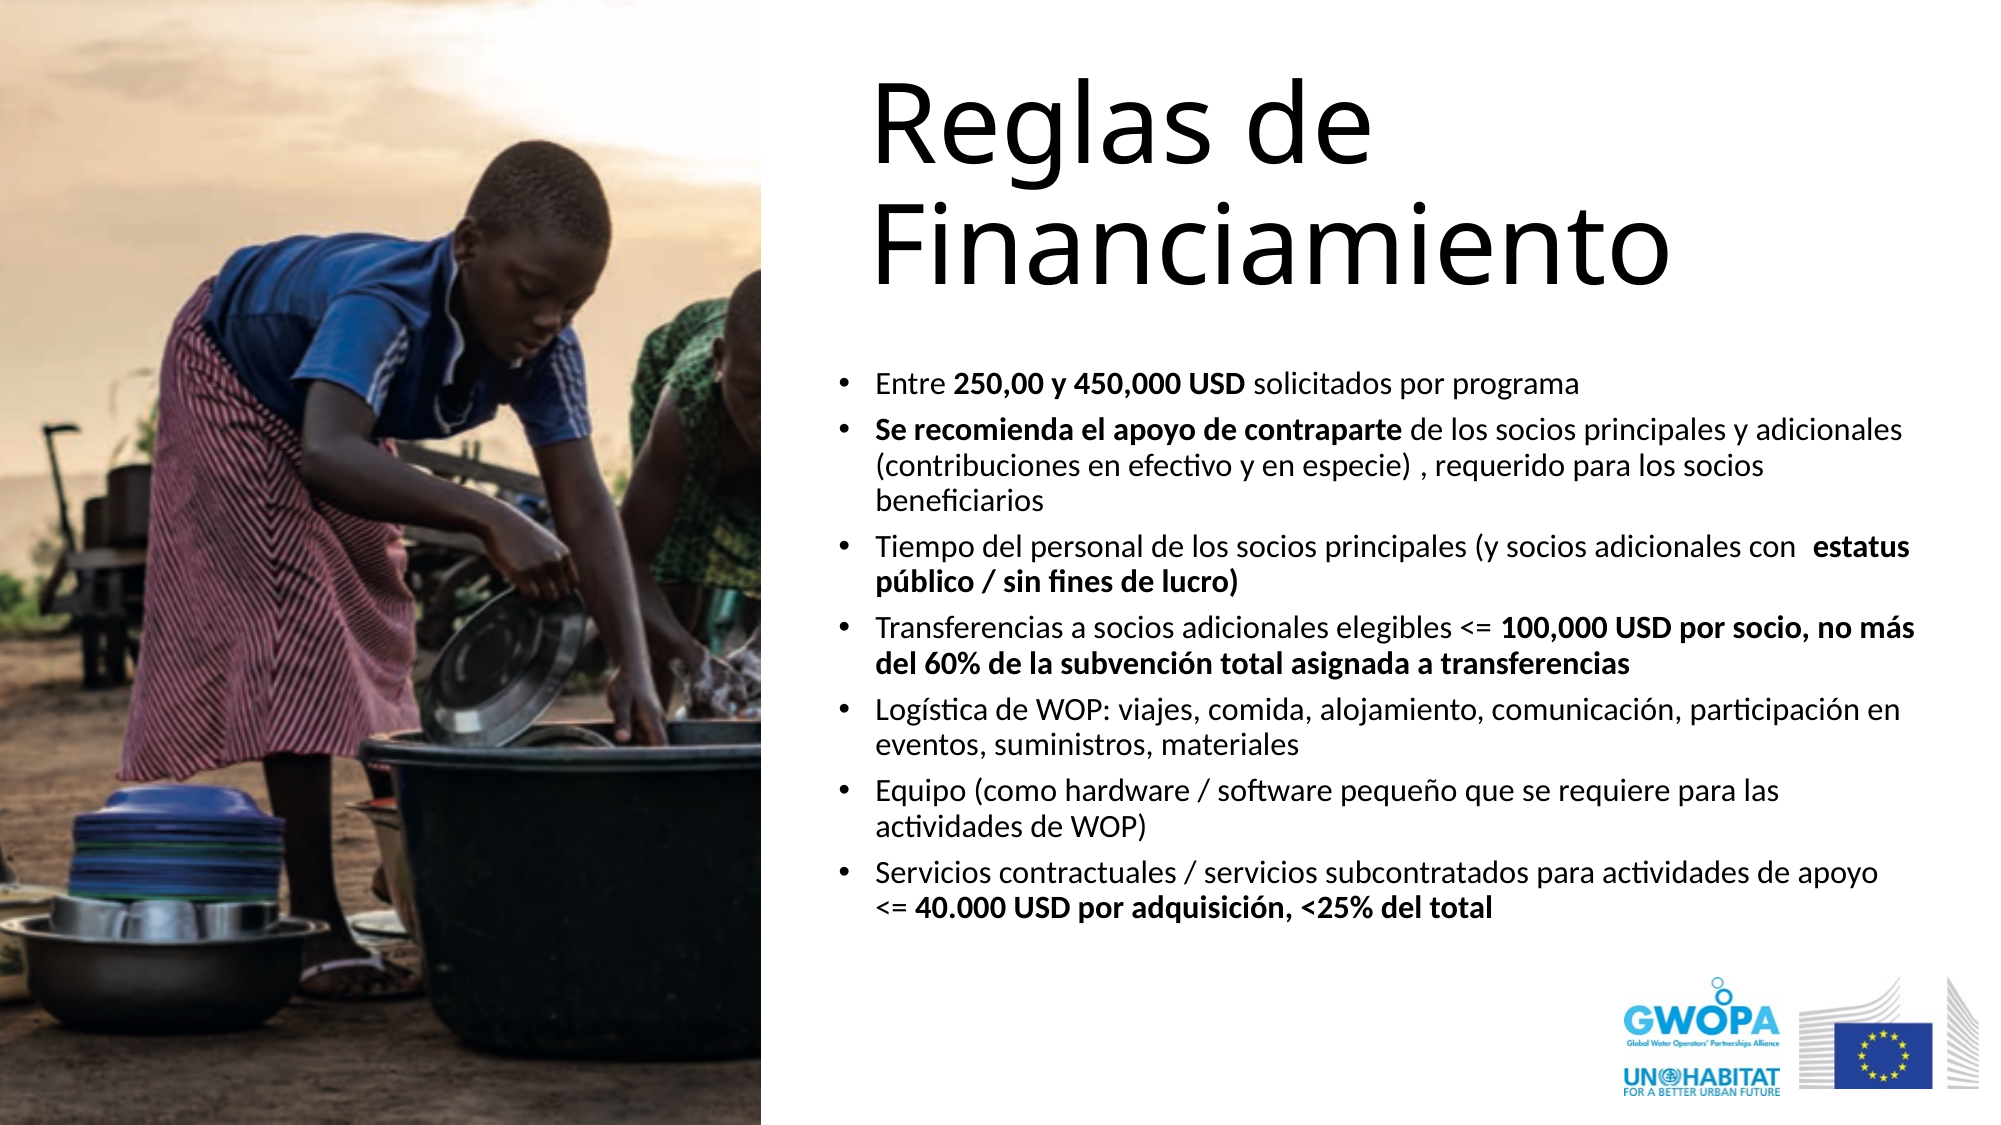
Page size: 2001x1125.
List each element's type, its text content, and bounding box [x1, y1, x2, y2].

text_box Reglas de Financiamiento [853, 58, 1914, 317]
list Entre 250,00 y 450,000 USD solicitados por programa Se recomienda el apoyo de contraparte de los socios principales y adicionales (contribuciones en efectivo y en especie) , requerido para los socios beneficiarios Tiempo del personal de los socios principales (y socios adicionales con estatus público / sin fines de lucro) Transferencias a socios adicionales elegibles <= 100,000 USD por socio, no más del 60% de la subvención total asignada a transferencias Logística de WOP: viajes, comida, alojamiento, comunicación, participación en eventos, suministros, materiales Equipo (como hardware / software pequeño que se requiere para las actividades de WOP) Servicios contractuales / servicios subcontratados para actividades de apoyo <= 40.000 USD por adquisición, <25% del total [823, 358, 1944, 936]
picture [1624, 976, 1780, 1096]
picture [1799, 976, 1979, 1089]
picture [0, 0, 761, 1125]
